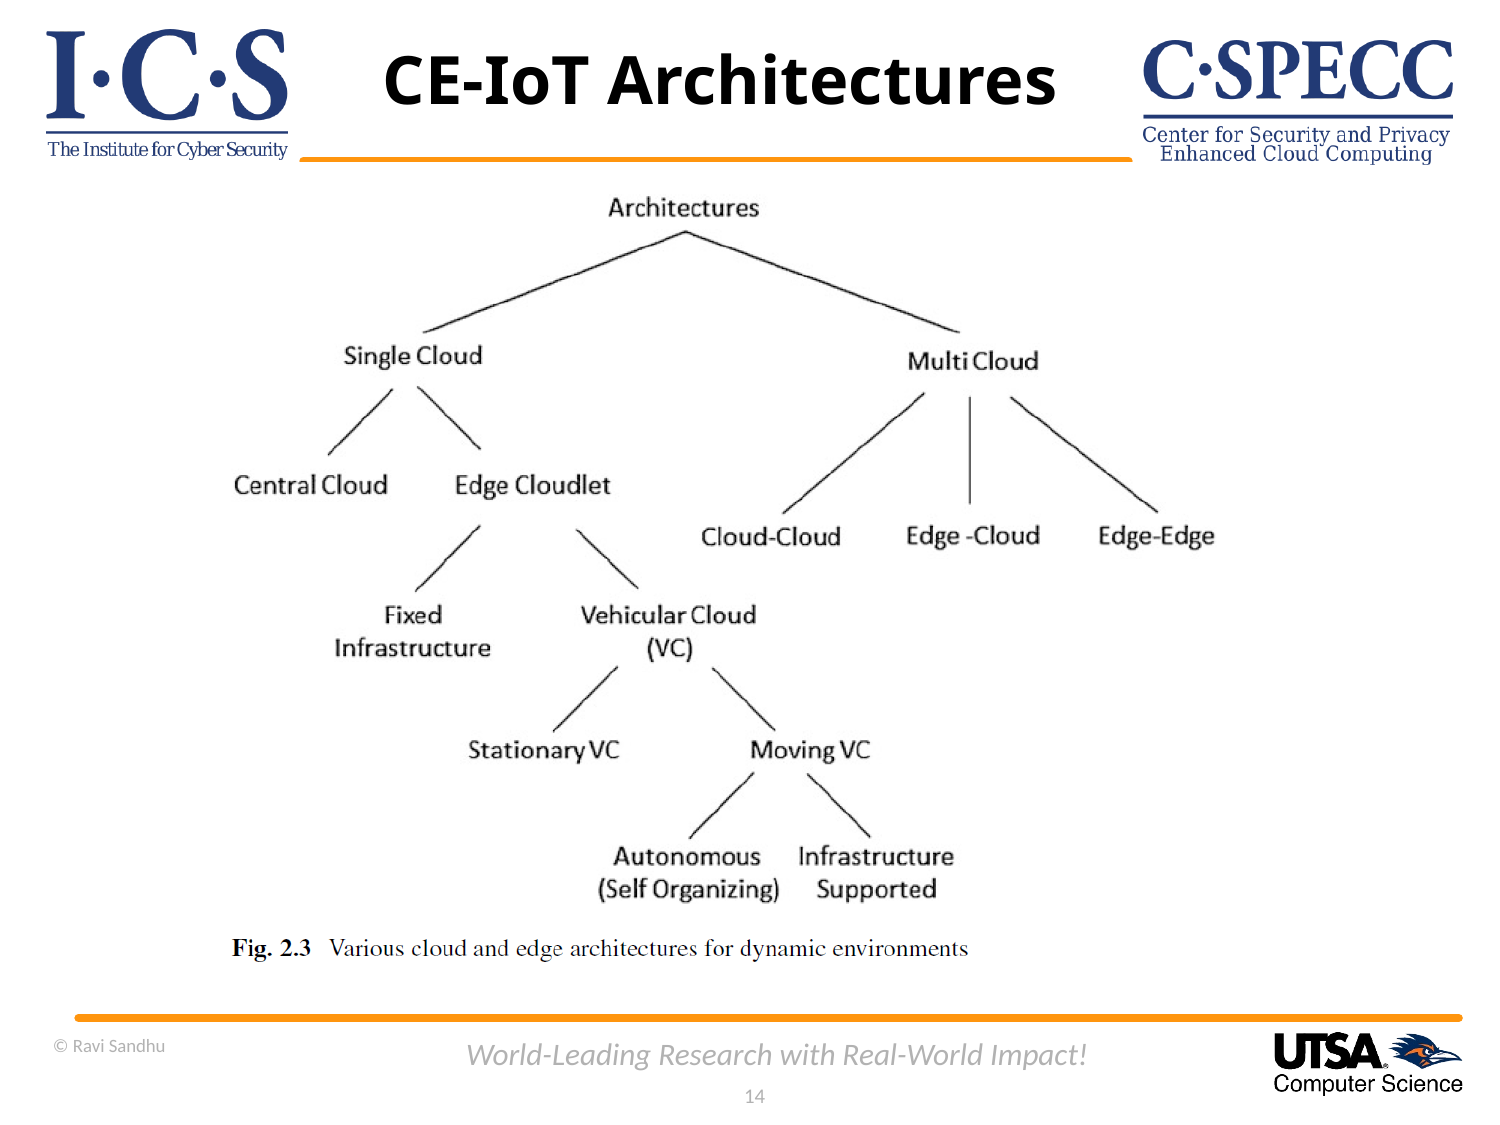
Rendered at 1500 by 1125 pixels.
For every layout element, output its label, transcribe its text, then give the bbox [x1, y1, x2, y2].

footer World-Leading Research with Real-World Impact! [450, 1023, 1105, 1084]
picture [46, 29, 288, 160]
slide_number 14 [719, 1065, 781, 1125]
picture [196, 40, 1453, 983]
slide_number © Ravi Sandhu [37, 1018, 450, 1073]
title CE-IoT Architectures [326, 45, 1115, 121]
picture [1264, 1022, 1473, 1098]
